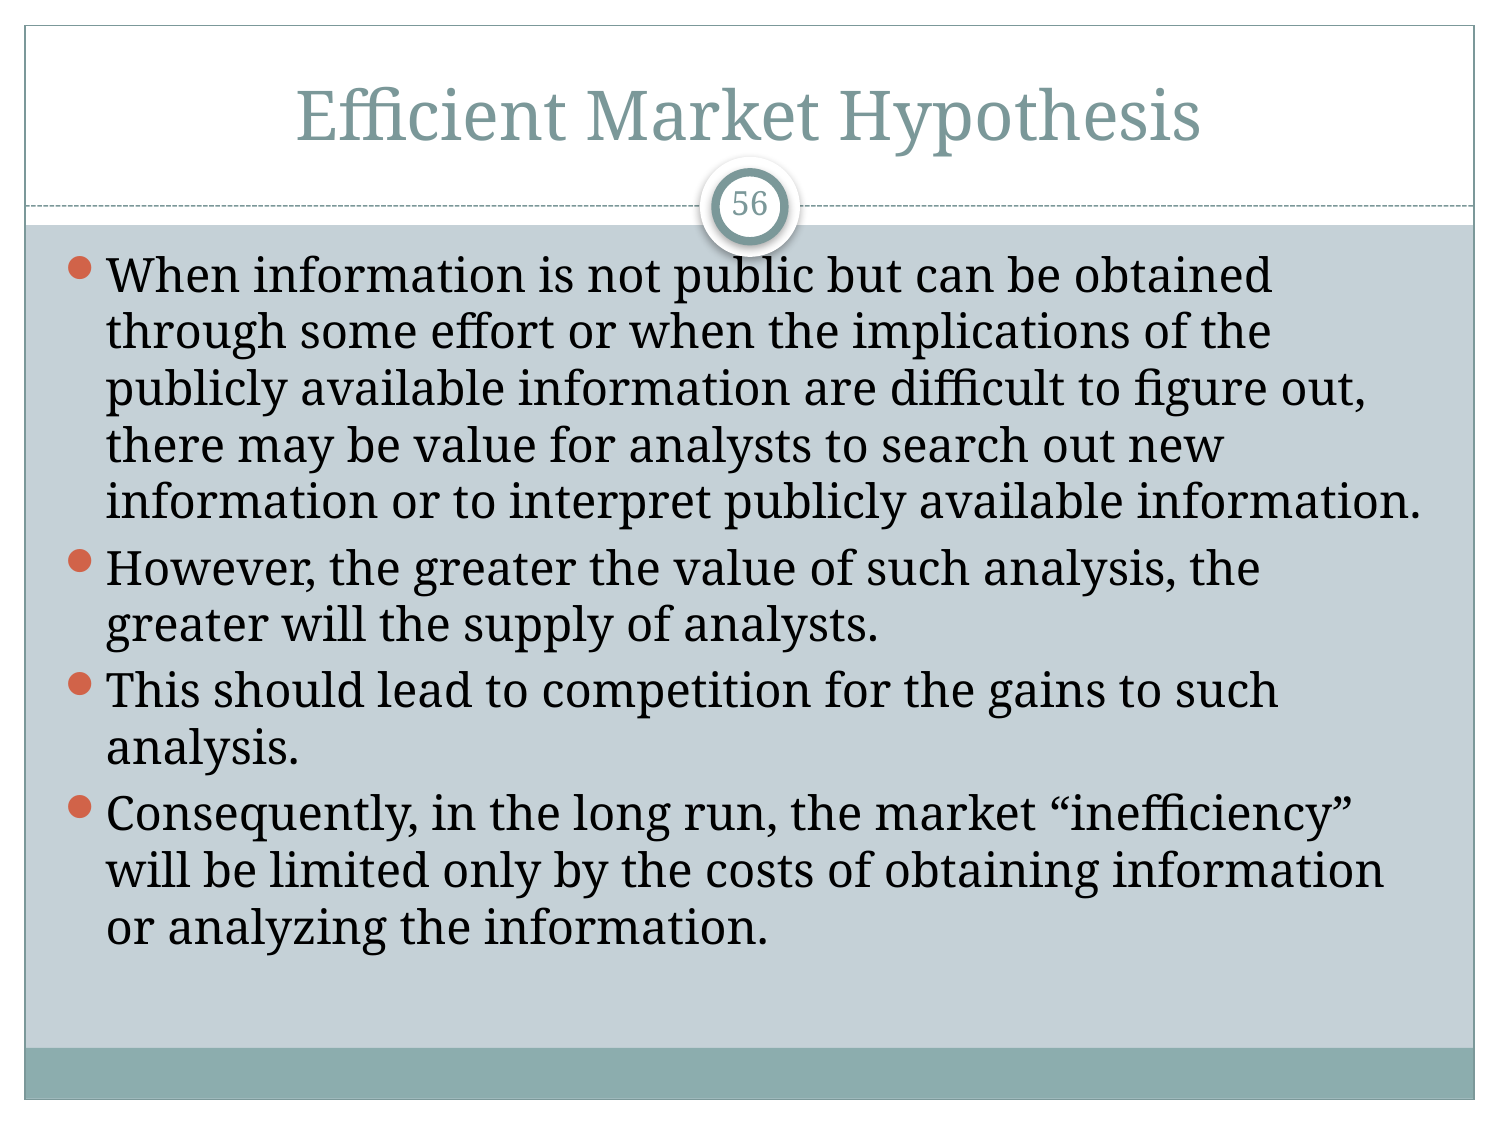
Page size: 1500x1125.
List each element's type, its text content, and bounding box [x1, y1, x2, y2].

title Efficient Market Hypothesis [49, 37, 1450, 162]
slide_number 56 [712, 168, 788, 237]
list When information is not public but can be obtained through some effort or when the implications of the publicly available information are difficult to figure out, there may be value for analysts to search out new information or to interpret publicly available information. However, the greater the value of such analysis, the greater will the supply of analysts. This should lead to competition for the gains to such analysis. Consequently, in the long run, the market “inefficiency” will be limited only by the costs of obtaining information or analyzing the information. [50, 237, 1445, 1026]
